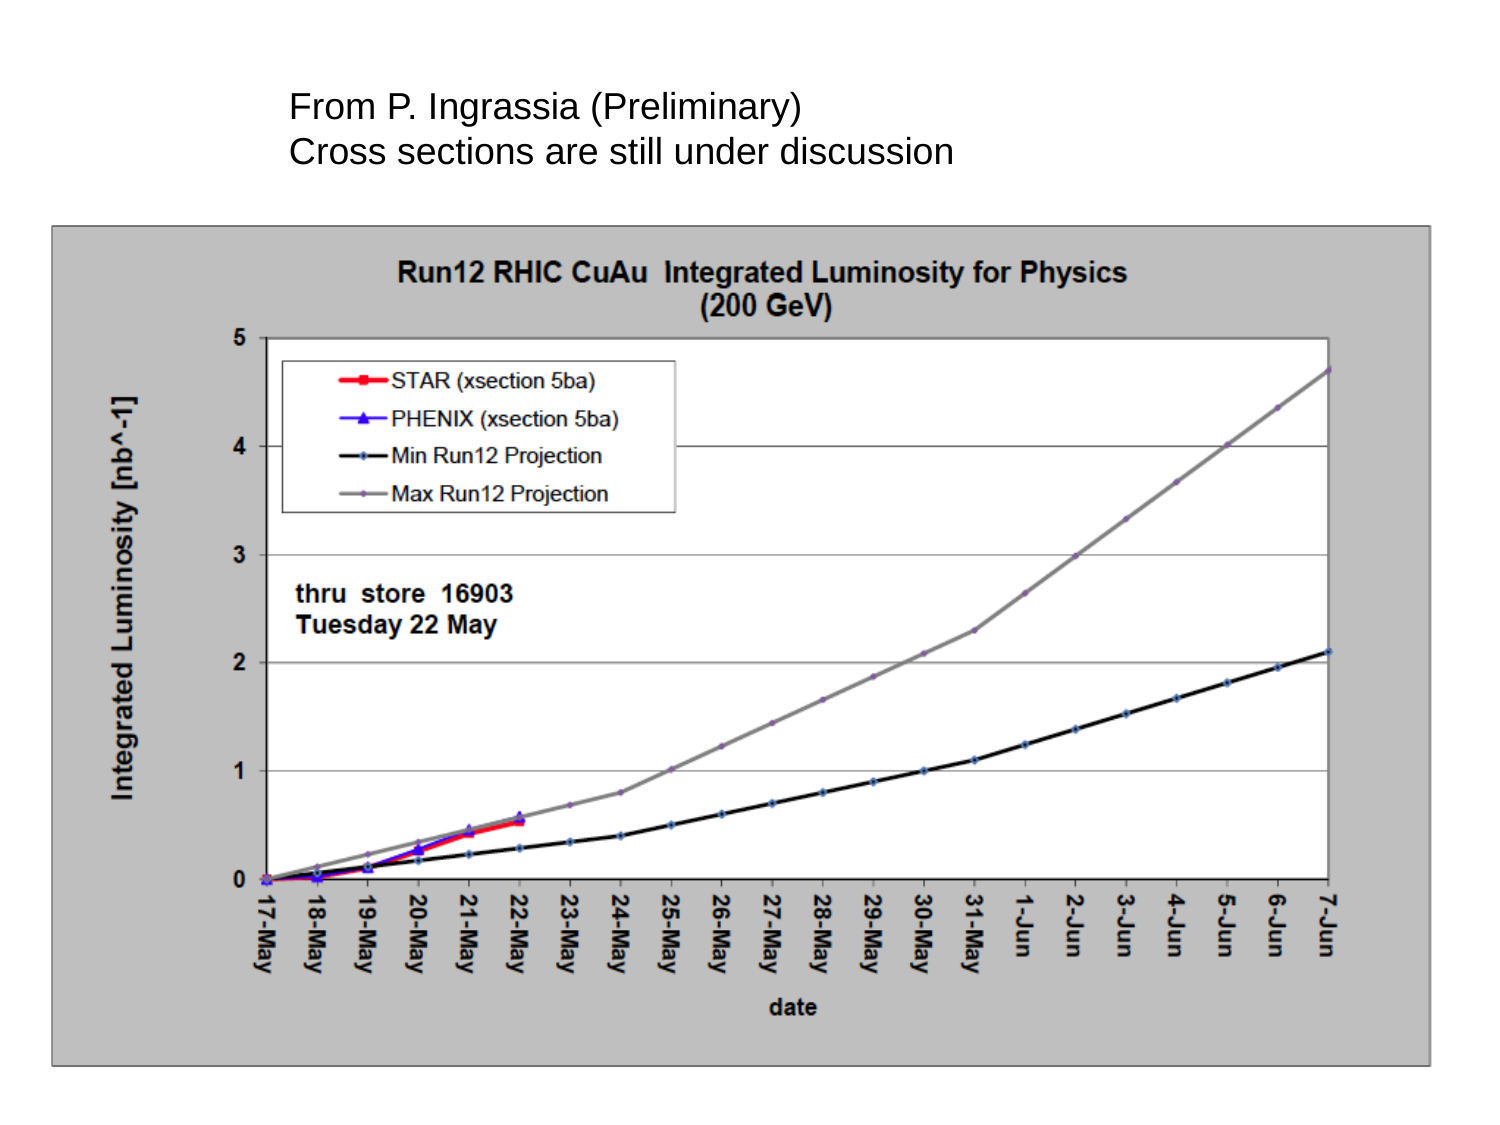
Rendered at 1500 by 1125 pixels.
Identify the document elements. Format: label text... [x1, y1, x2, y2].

picture [49, 224, 1436, 1071]
text_box From P. Ingrassia (Preliminary) Cross sections are still under discussion [274, 74, 980, 180]
